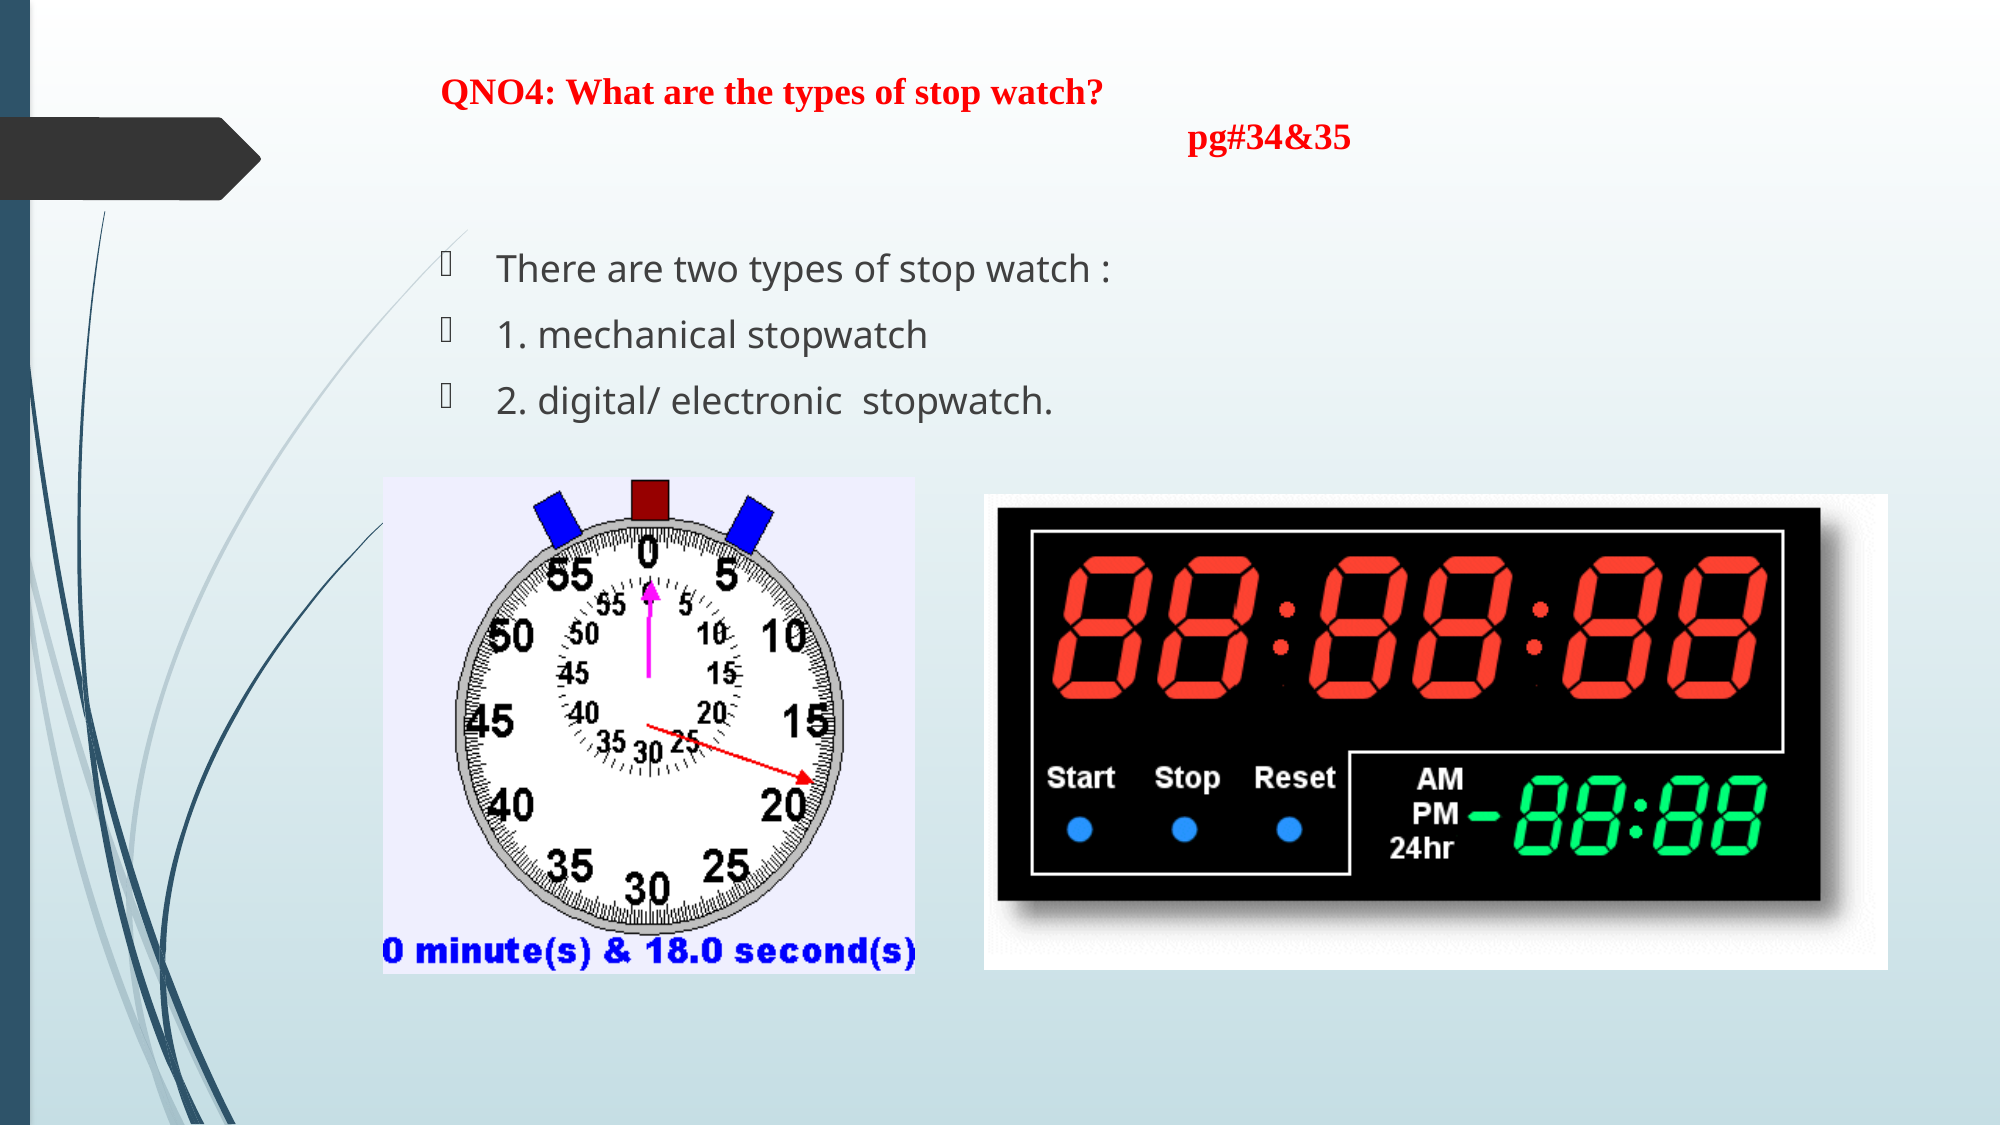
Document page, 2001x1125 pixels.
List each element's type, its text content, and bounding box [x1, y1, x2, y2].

picture [383, 477, 916, 974]
list There are two types of stop watch : 1. mechanical stopwatch 2. digital/ electronic stopwatch. [424, 237, 1888, 970]
title QNO4: What are the types of stop watch? pg#34&35 [425, 60, 1888, 210]
picture [983, 494, 1888, 970]
